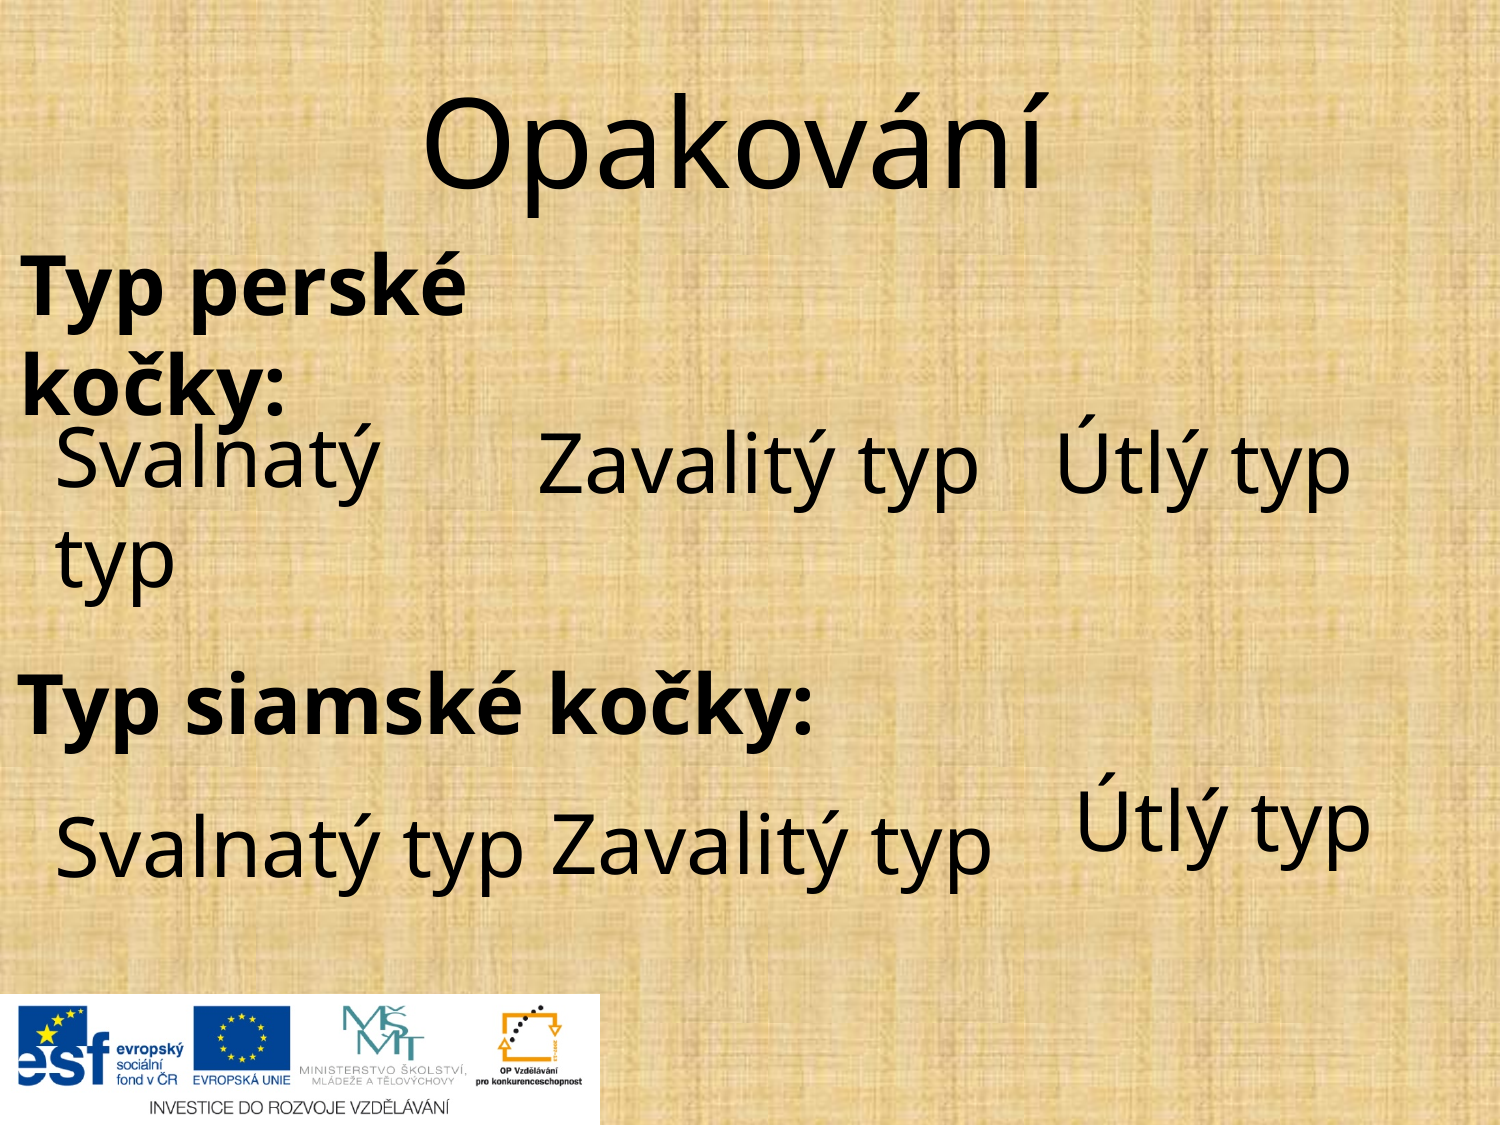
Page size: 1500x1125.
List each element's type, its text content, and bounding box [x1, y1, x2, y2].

text_box Zavalitý typ [522, 402, 1039, 518]
text_box Svalnatý typ [39, 397, 513, 612]
text_box Typ perské kočky: [4, 224, 761, 440]
text_box Útlý typ [1039, 402, 1453, 518]
title Opakování [75, 45, 1425, 233]
text_box Útlý typ [1059, 760, 1452, 876]
text_box Svalnatý typ [39, 786, 808, 902]
picture [0, 0, 1500, 1125]
text_box Zavalitý typ [535, 783, 1079, 899]
text_box Typ siamské kočky: [1, 644, 876, 759]
